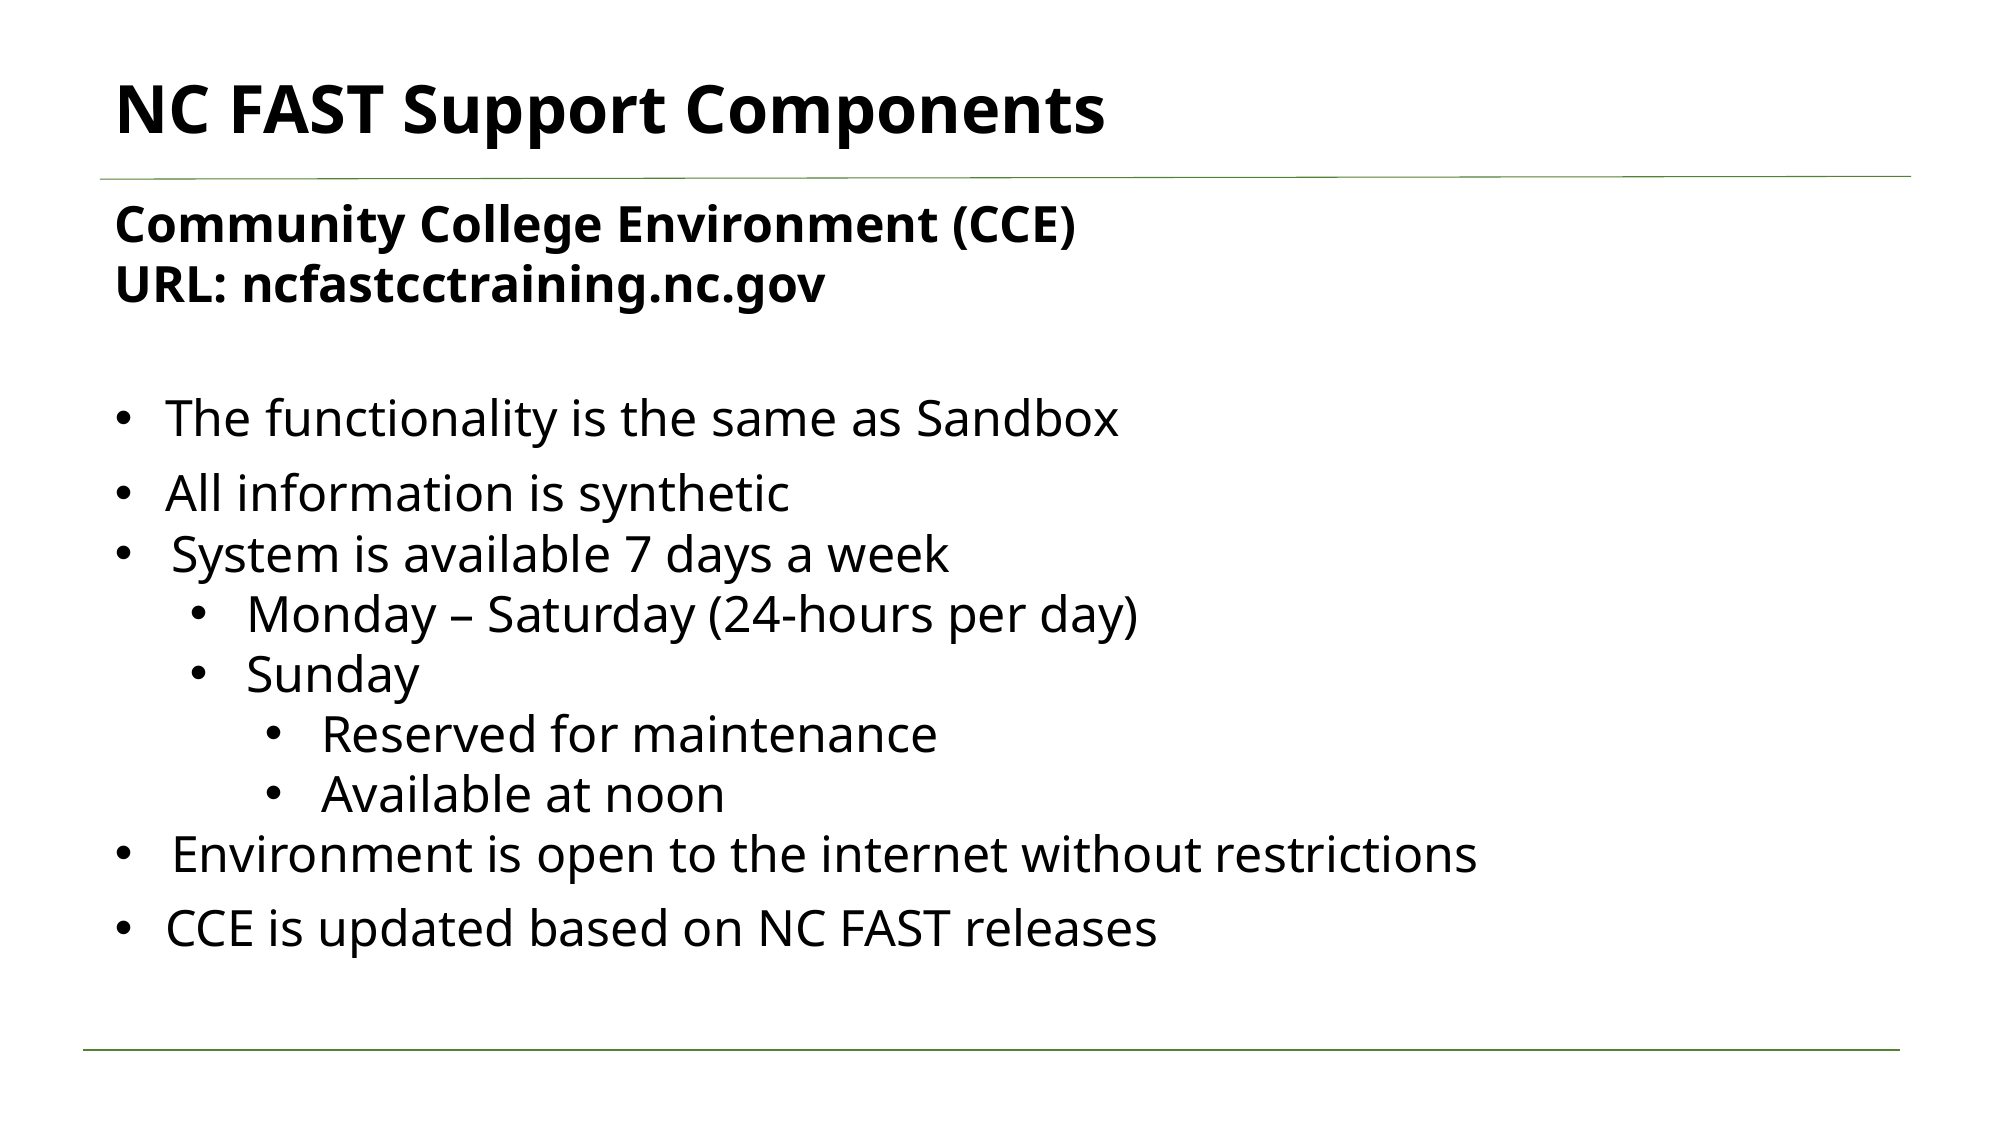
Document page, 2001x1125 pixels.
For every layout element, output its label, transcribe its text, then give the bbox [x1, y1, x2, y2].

text_box Community College Environment (CCE) URL: ncfastcctraining.nc.gov The functionality is the same as Sandbox All information is synthetic System is available 7 days a week Monday – Saturday (24-hours per day) Sunday Reserved for maintenance Available at noon Environment is open to the internet without restrictions CCE is updated based on NC FAST releases [99, 185, 1671, 1025]
text_box NC FAST Support Components [99, 59, 1671, 155]
